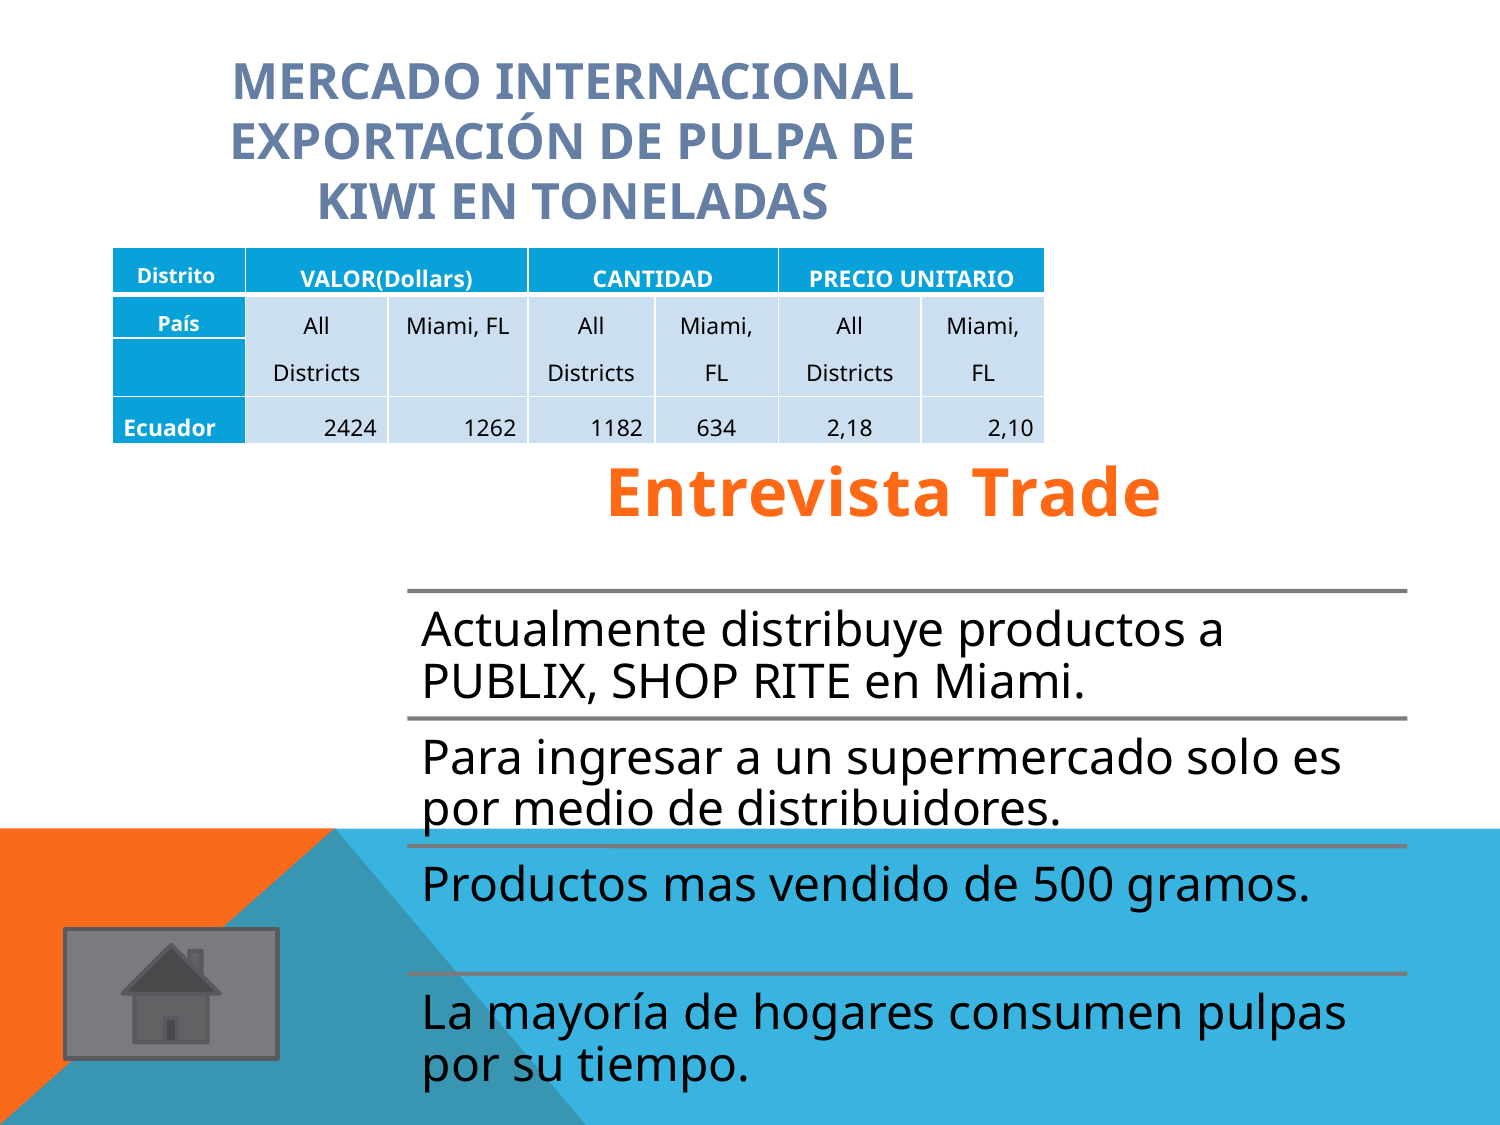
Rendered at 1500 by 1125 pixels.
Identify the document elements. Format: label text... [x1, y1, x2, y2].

table_cell 1262 [389, 397, 527, 443]
table_cell Miami, FL [389, 297, 527, 396]
text_box Entrevista Trade [590, 442, 1182, 538]
table_cell 2,18 [779, 397, 920, 442]
table_cell [113, 339, 245, 396]
table_cell All Districts [529, 297, 654, 396]
table_cell 2,10 [922, 397, 1044, 442]
table_cell 1182 [529, 397, 654, 443]
table_cell Ecuador [113, 397, 245, 443]
text_box MERCADO INTERNACIONAL EXPORTACIÓN DE PULPA DE KIWI EN TONELADAS [206, 42, 939, 238]
text_box [63, 927, 280, 1061]
table_cell 634 [656, 397, 778, 442]
table_cell Miami, FL [922, 297, 1044, 396]
table_header Distrito [113, 248, 245, 292]
table_header VALOR(Dollars) [246, 248, 527, 292]
table_cell 2424 [246, 397, 387, 443]
table_cell All Districts [246, 297, 387, 396]
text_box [407, 590, 1408, 1102]
table_cell Miami, FL [656, 297, 778, 396]
table_cell All Districts [779, 297, 920, 396]
table_header PRECIO UNITARIO [779, 248, 1044, 292]
table_cell País [113, 297, 245, 337]
table_header CANTIDAD [529, 248, 778, 292]
